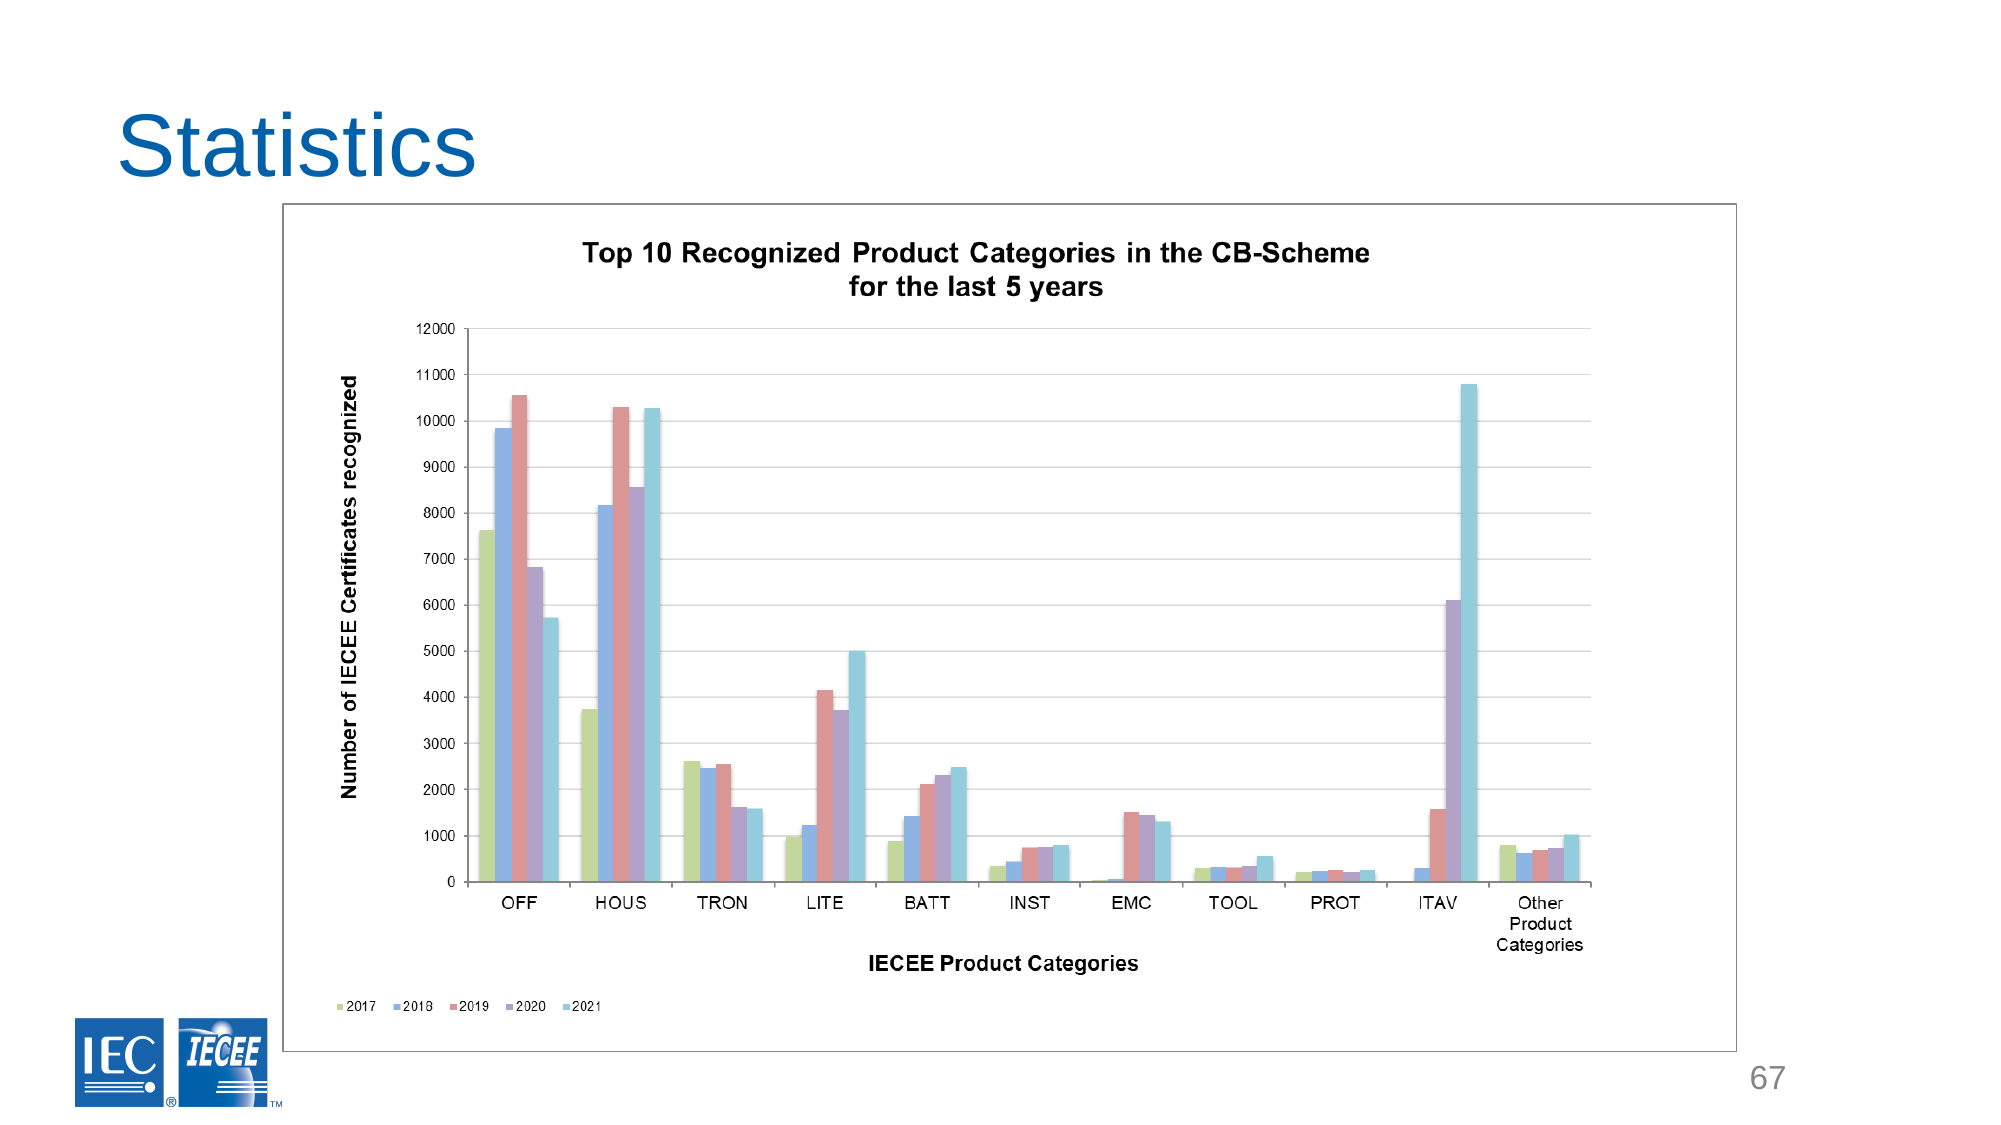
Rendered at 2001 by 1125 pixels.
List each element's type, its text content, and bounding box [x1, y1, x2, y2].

slide_number 67 [1734, 1046, 1908, 1107]
title Statistics [96, 0, 499, 204]
picture [75, 203, 1737, 1107]
